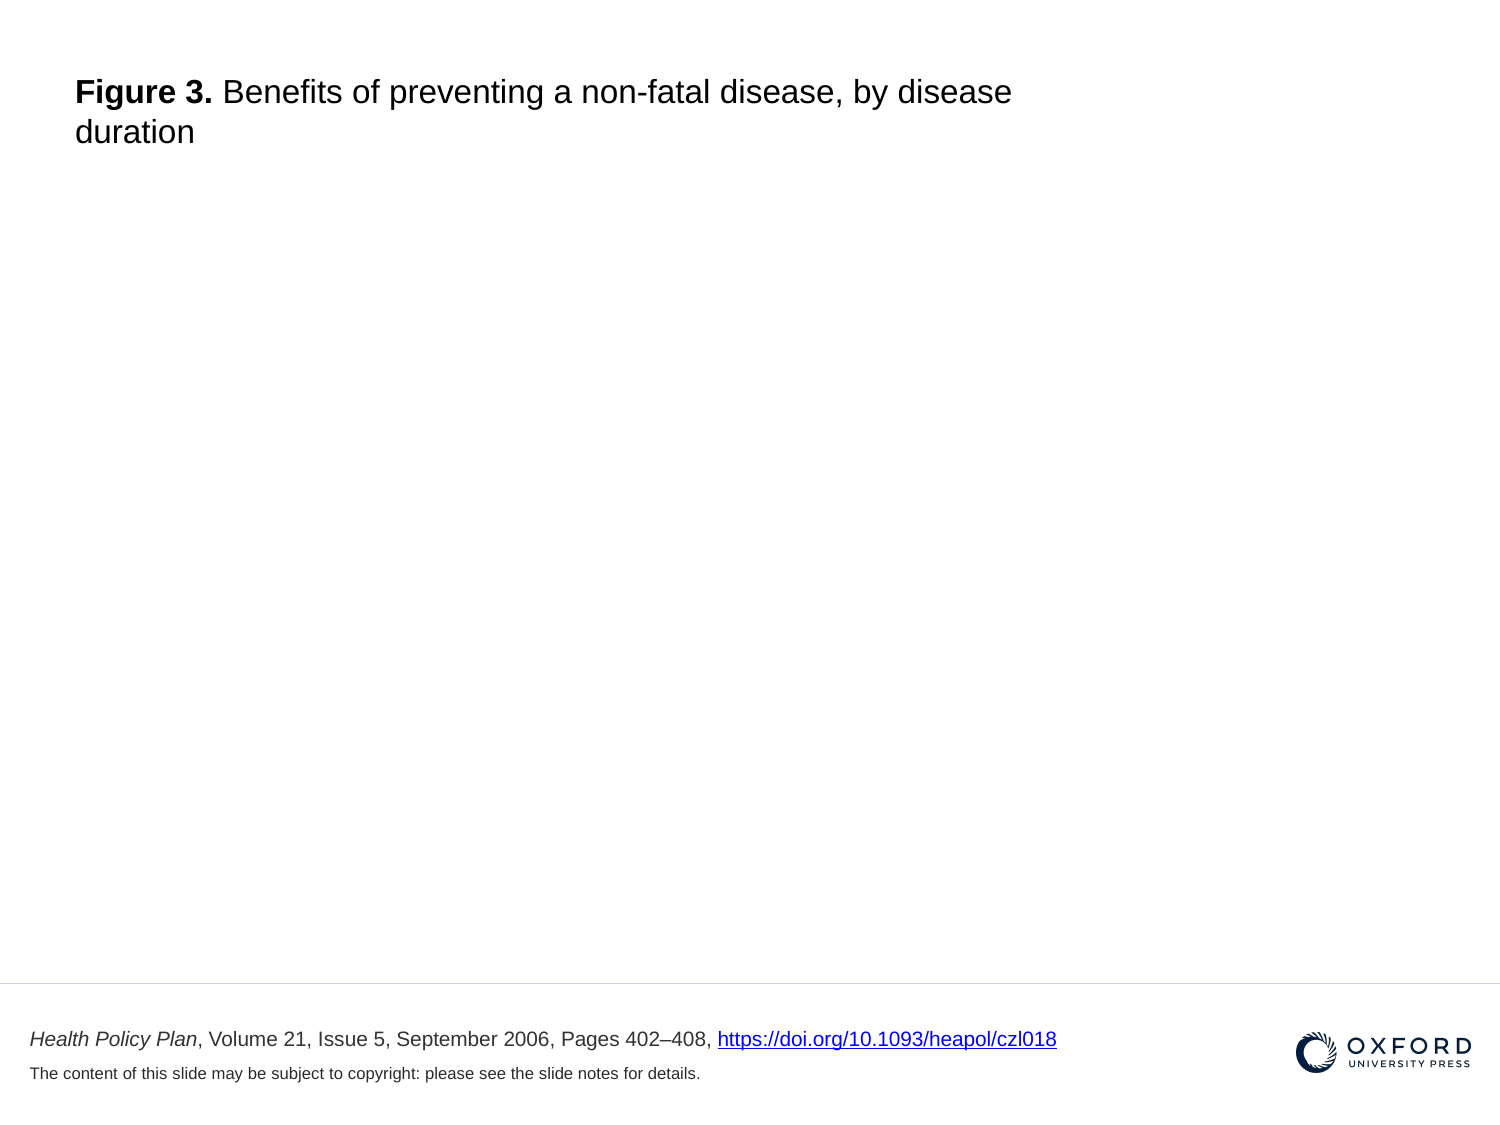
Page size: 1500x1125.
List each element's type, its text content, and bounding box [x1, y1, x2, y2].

footer Health Policy Plan, Volume 21, Issue 5, September 2006, Pages 402–408, https://doi.org/10.1093/heapol/czl018 The content of this slide may be subject to copyright: please see the slide notes for details. [0, 983, 1260, 1125]
title Figure 3. Benefits of preventing a non-fatal disease, by disease duration [75, 69, 1078, 171]
picture [1296, 1032, 1471, 1073]
